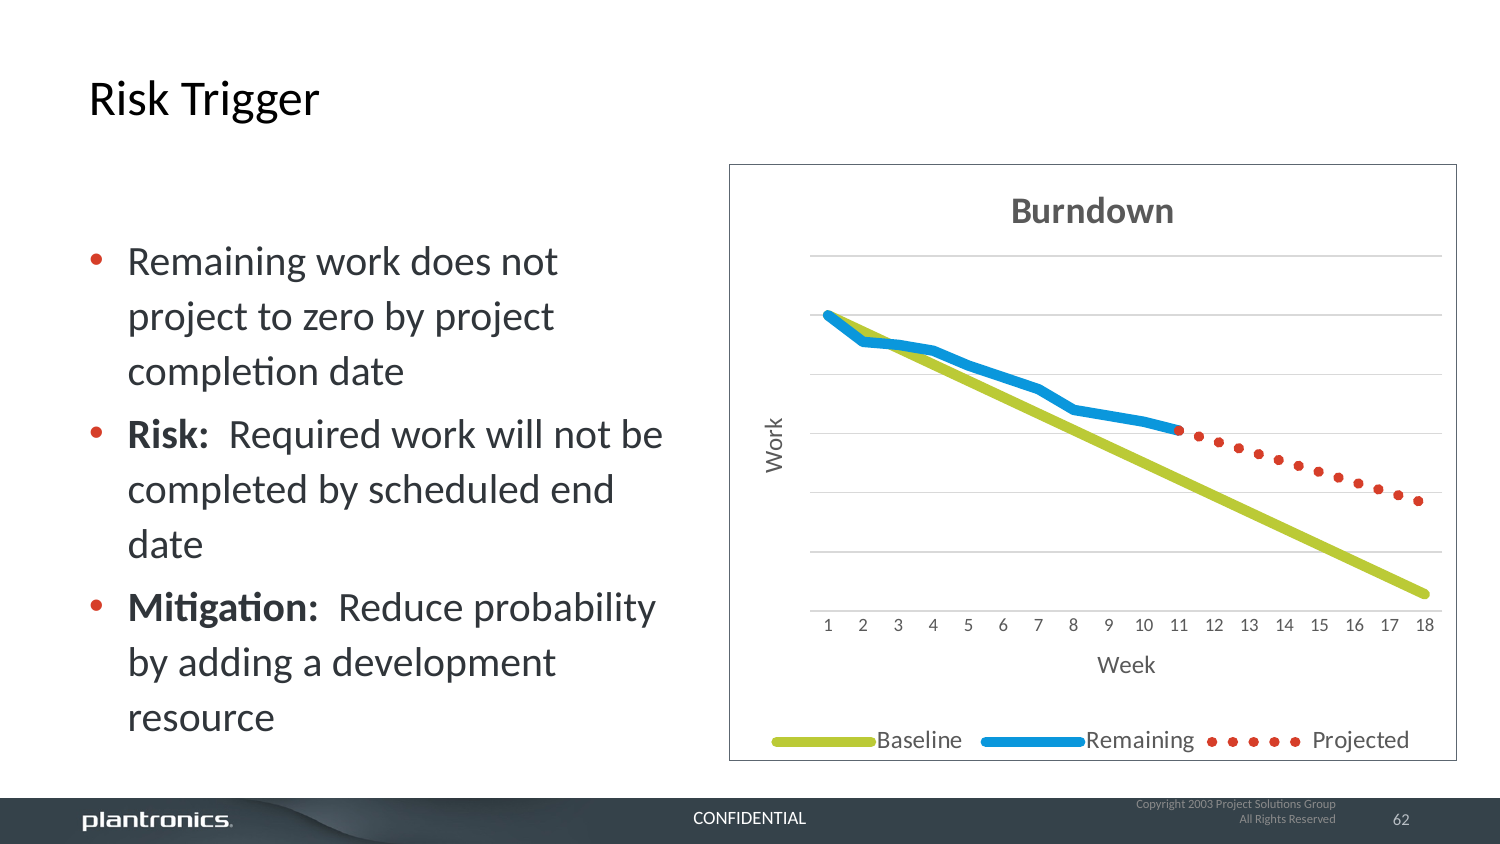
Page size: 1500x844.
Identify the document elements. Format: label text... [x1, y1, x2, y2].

slide_number 62 [1353, 796, 1425, 842]
chart [728, 164, 1458, 761]
picture [0, 798, 1500, 844]
list Remaining work does not project to zero by project completion date Risk: Required work will not be completed by scheduled end date Mitigation: Reduce probability by adding a development resource [74, 221, 685, 722]
footer Copyright 2003 Project Solutions Group All Rights Reserved [875, 796, 1351, 842]
title Risk Trigger [73, 39, 1424, 151]
